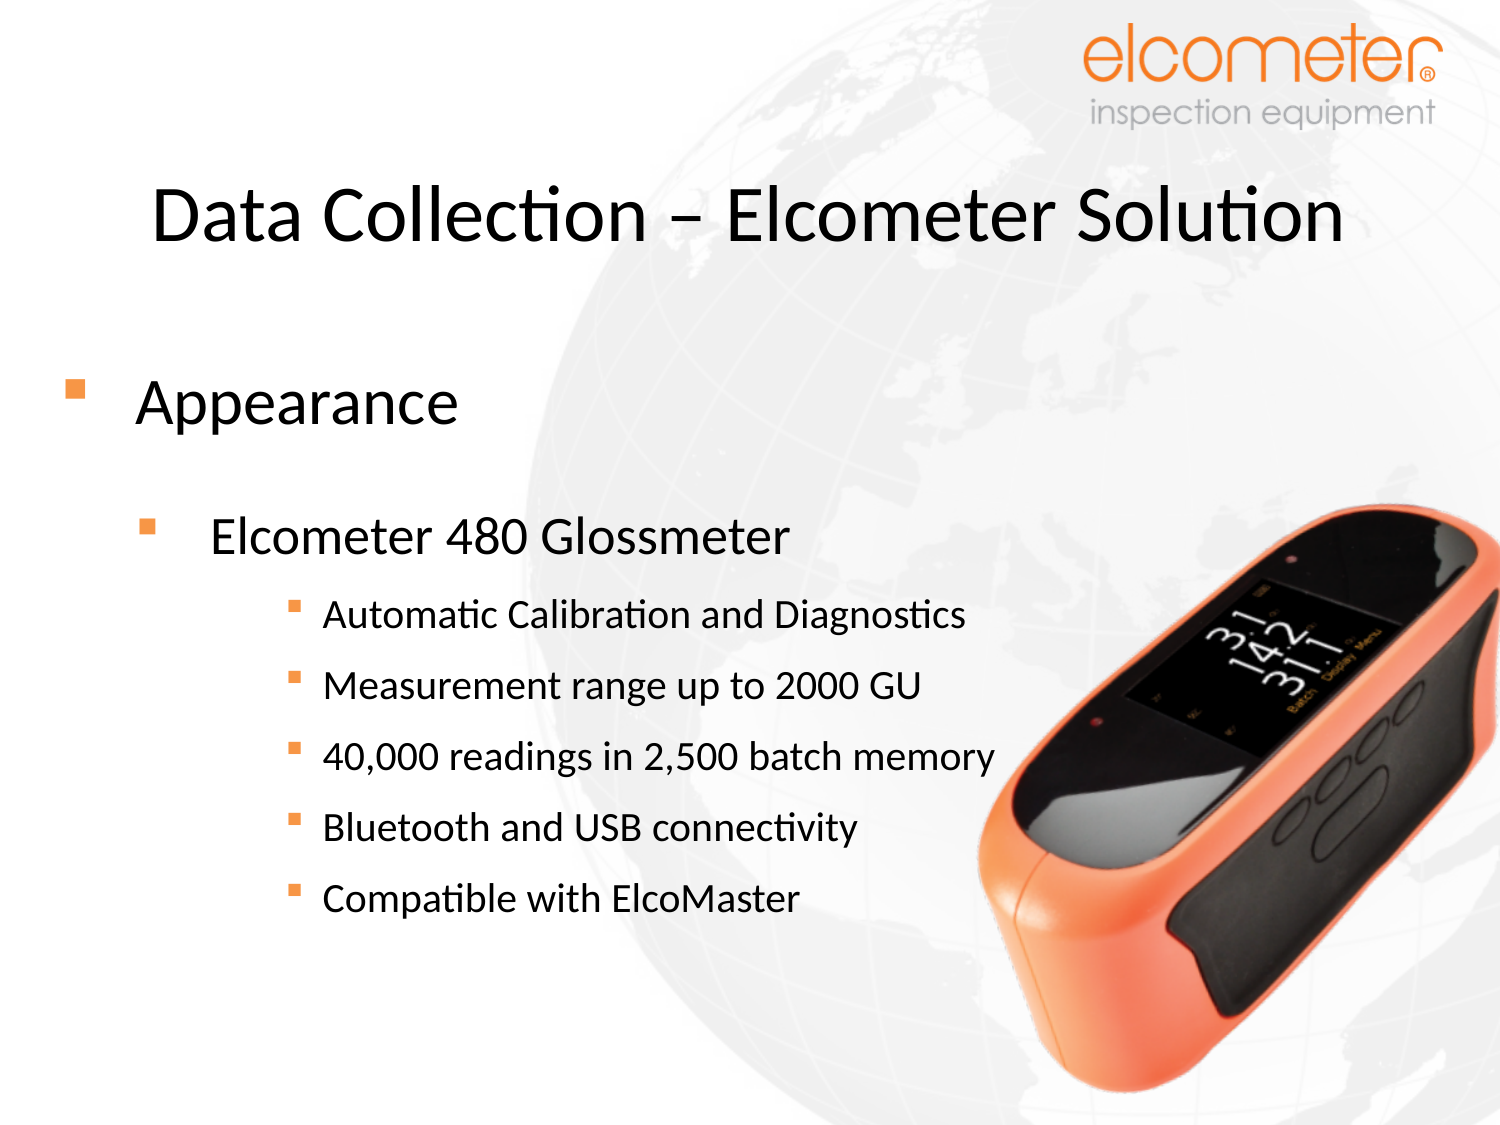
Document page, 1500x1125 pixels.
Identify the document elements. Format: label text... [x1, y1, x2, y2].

title Data Collection – Elcometer Solution [75, 115, 1425, 303]
picture [0, 0, 1500, 1125]
picture [827, 340, 1500, 1125]
text_box Appearance Elcometer 480 Glossmeter Automatic Calibration and Diagnostics Measurement range up to 2000 GU 40,000 readings in 2,500 batch memory Bluetooth and USB connectivity Compatible with ElcoMaster [45, 349, 1396, 1125]
